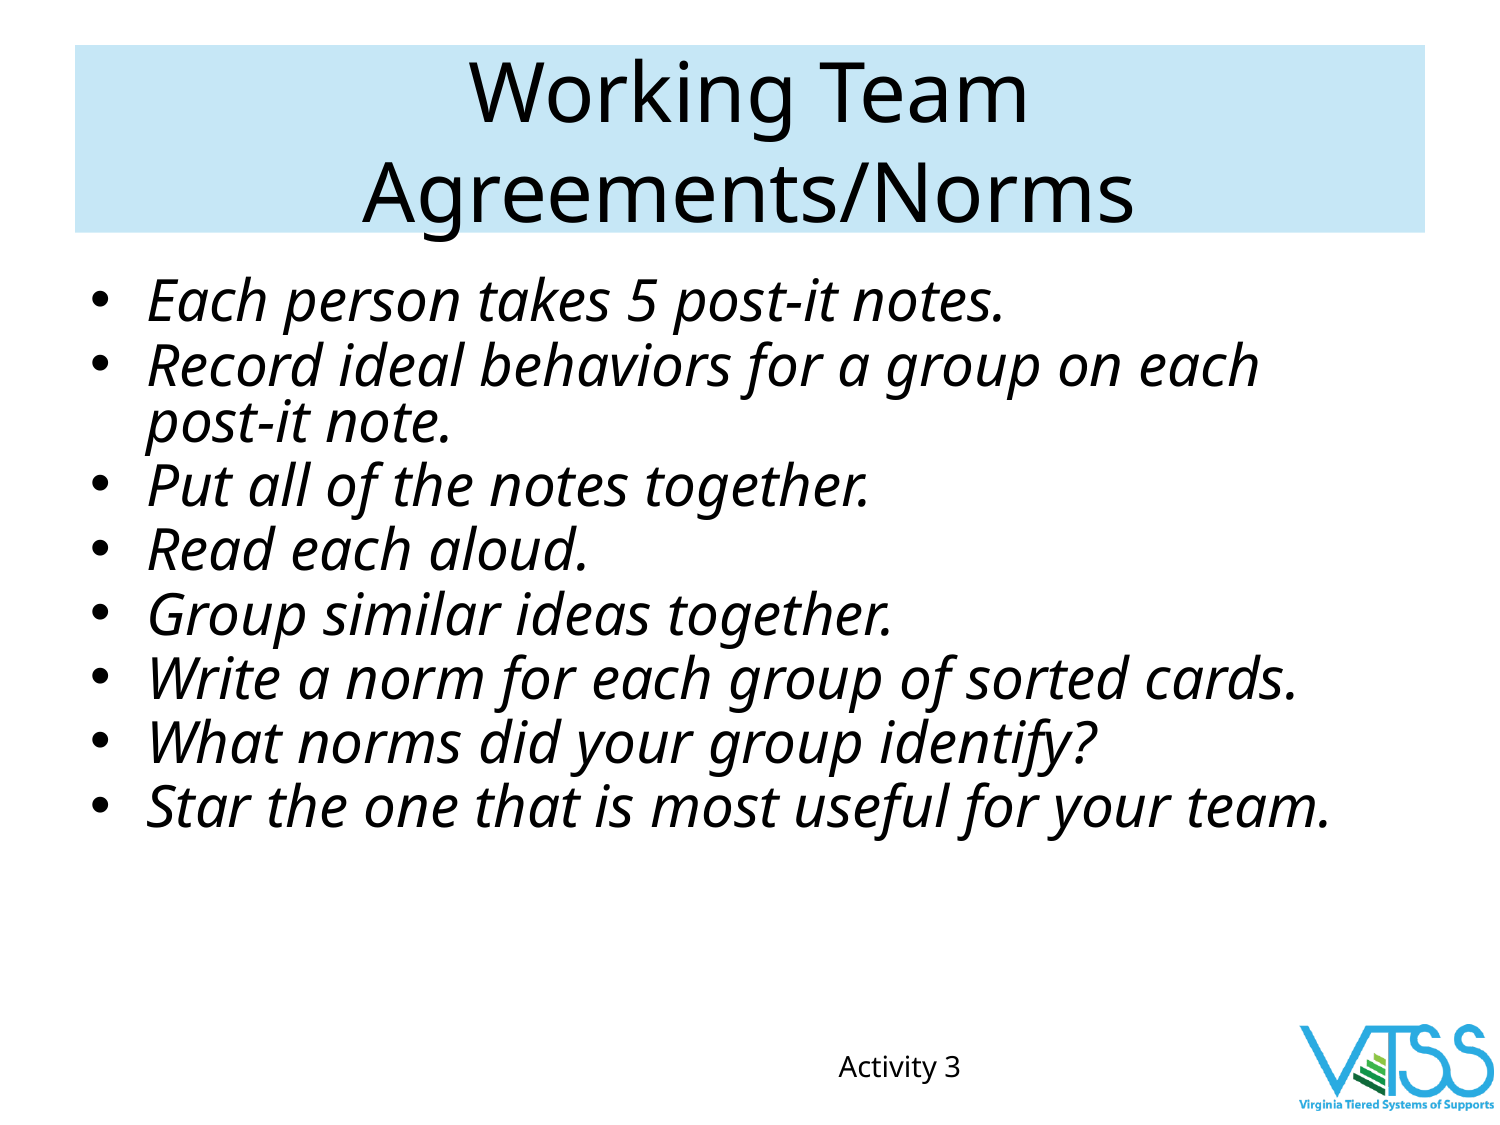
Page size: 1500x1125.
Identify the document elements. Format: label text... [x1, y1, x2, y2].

text_box Activity 3 [823, 1033, 1302, 1100]
title Working Team Agreements/Norms [75, 45, 1425, 233]
picture [1299, 1024, 1494, 1111]
text_box Each person takes 5 post-it notes. Record ideal behaviors for a group on each post-it note. Put all of the notes together. Read each aloud. Group similar ideas together. Write a norm for each group of sorted cards. What norms did your group identify? Star the one that is most useful for your team. [74, 269, 1404, 886]
